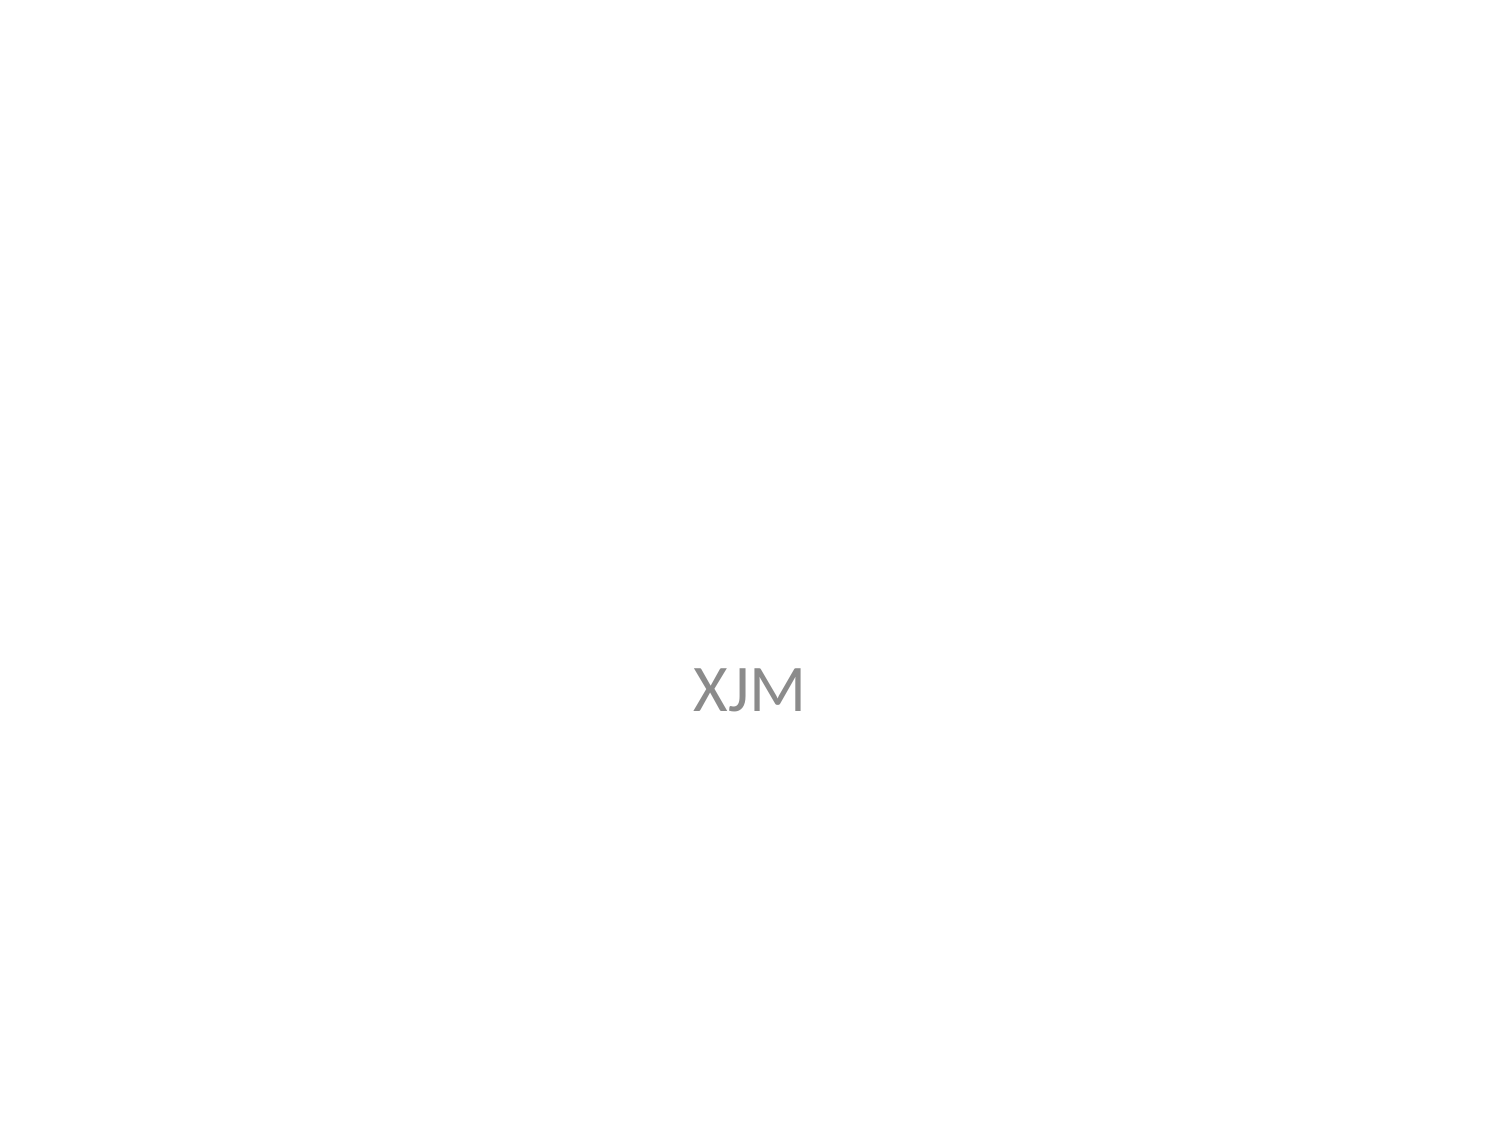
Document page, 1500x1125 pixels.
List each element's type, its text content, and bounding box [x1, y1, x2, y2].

subtitle XJM [225, 637, 1275, 925]
